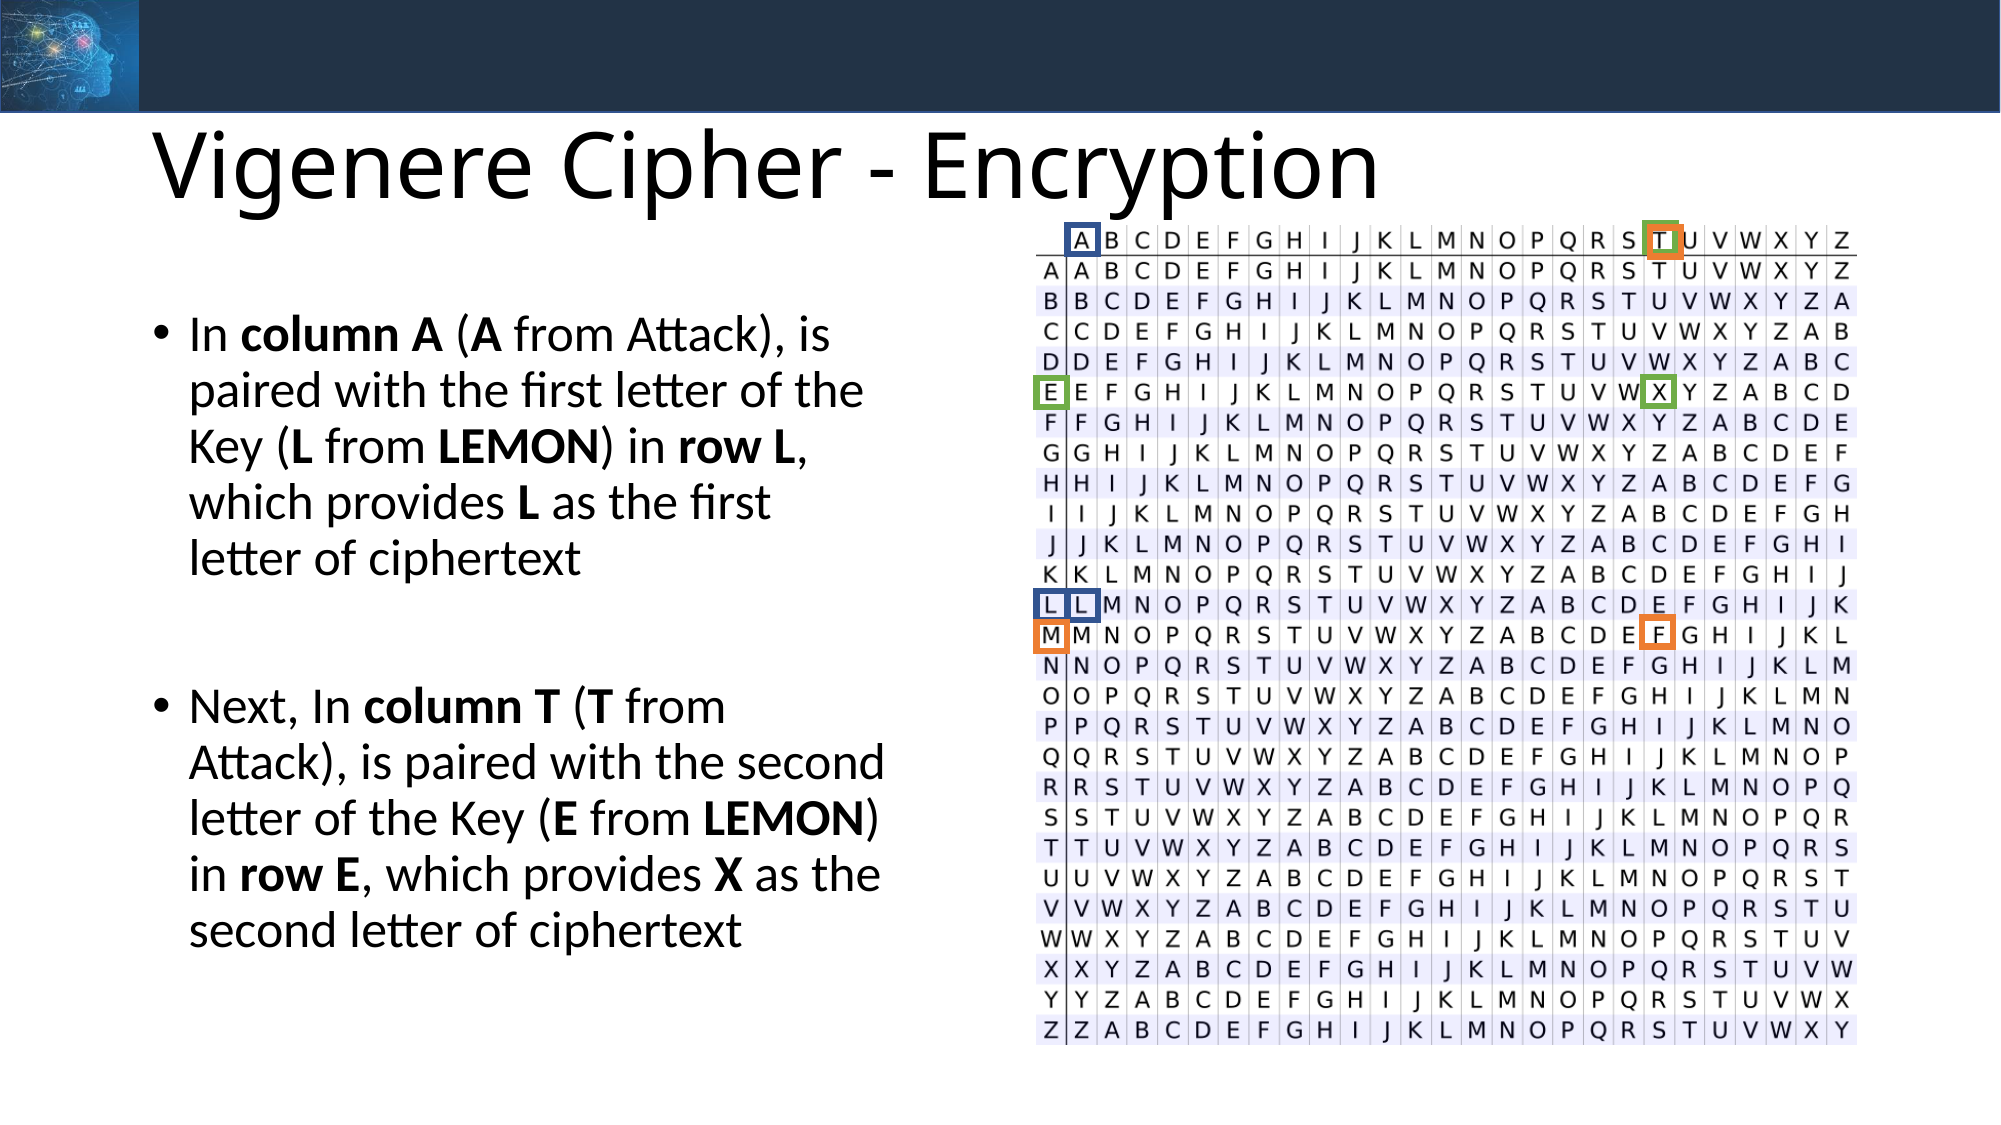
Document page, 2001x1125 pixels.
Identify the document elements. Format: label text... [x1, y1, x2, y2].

picture [2, 0, 139, 111]
picture [1036, 225, 1857, 1045]
title Vigenere Cipher - Encryption [137, 59, 1863, 278]
list In column A (A from Attack), is paired with the first letter of the Key (L from LEMON) in row L, which provides L as the first letter of ciphertext Next, In column T (T from Attack), is paired with the second letter of the Key (E from LEMON) in row E, which provides X as the second letter of ciphertext [137, 299, 909, 1014]
